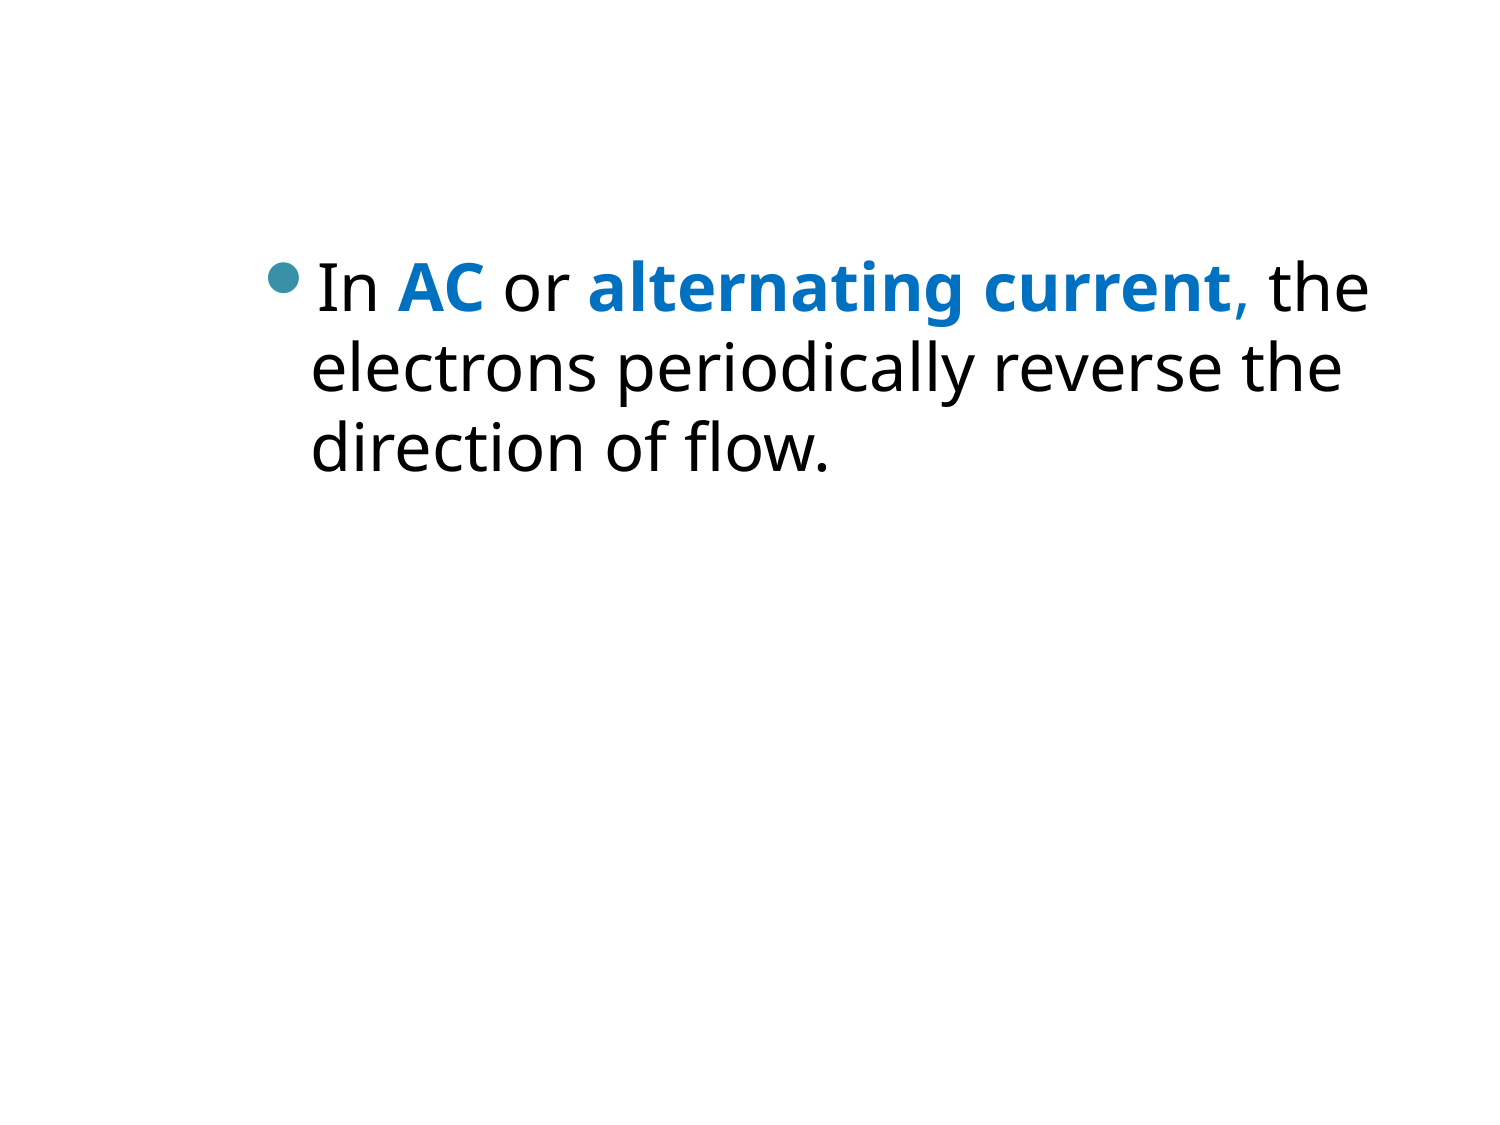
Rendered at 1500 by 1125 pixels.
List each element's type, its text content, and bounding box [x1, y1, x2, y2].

list In AC or alternating current, the electrons periodically reverse the direction of flow. [235, 237, 1466, 1025]
